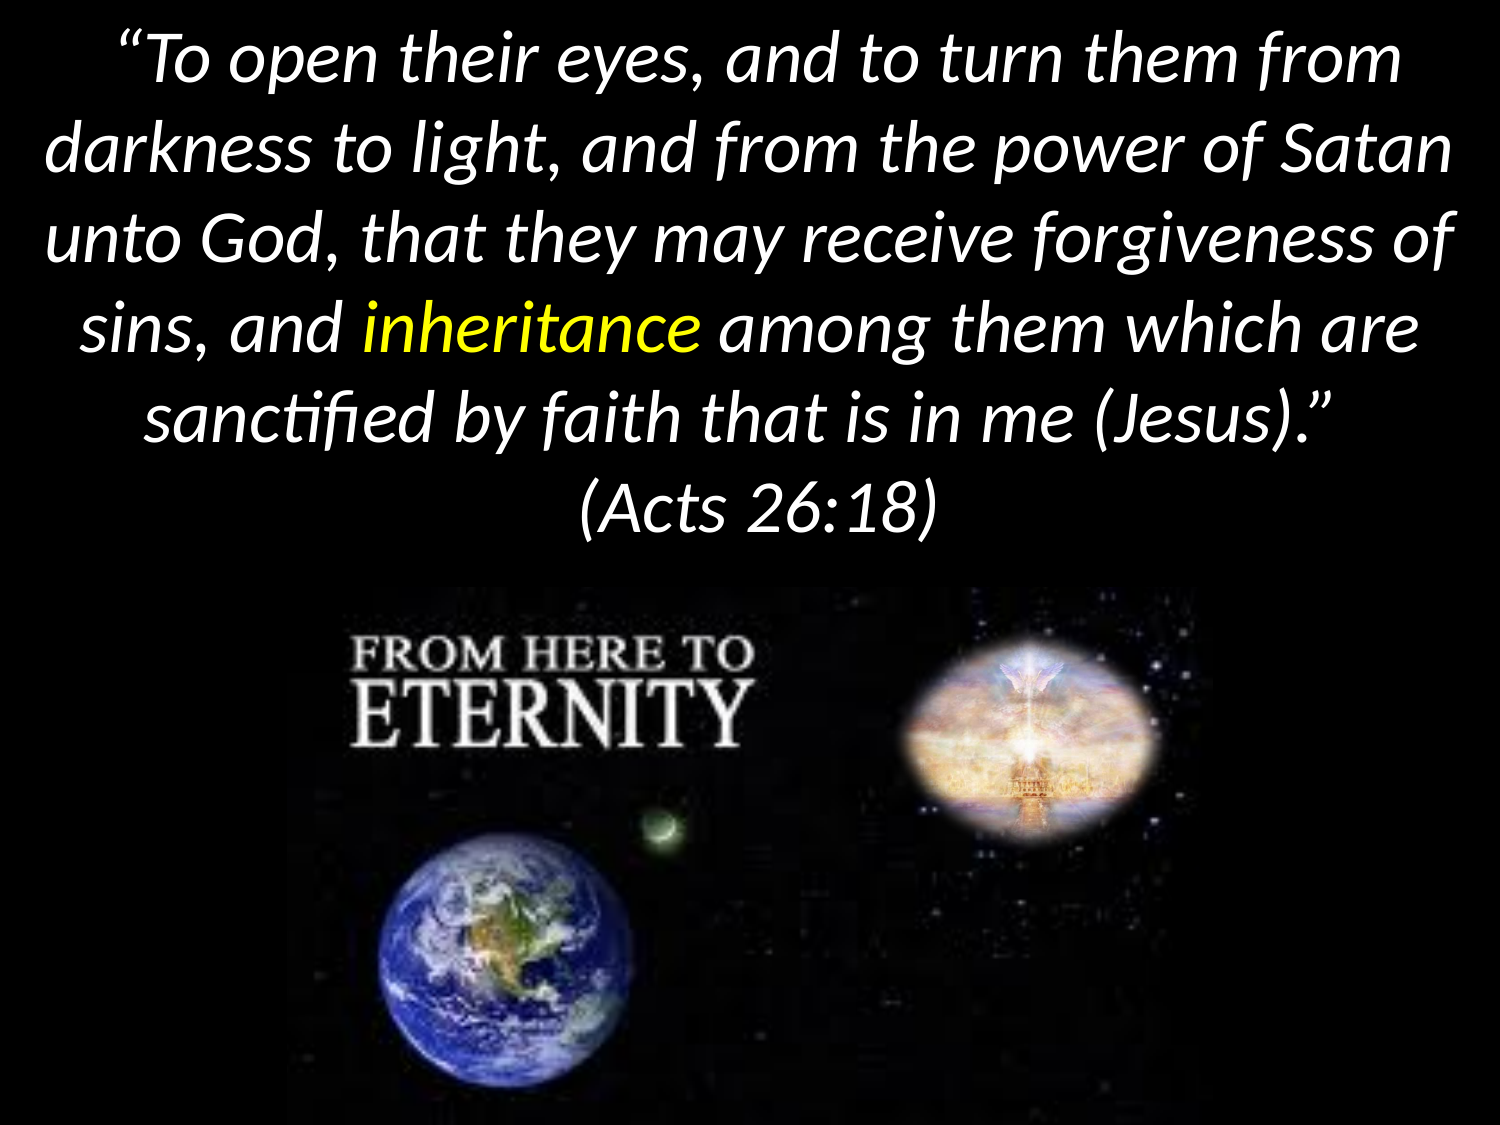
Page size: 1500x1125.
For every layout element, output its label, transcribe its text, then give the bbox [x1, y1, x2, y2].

text_box “To open their eyes, and to turn them from darkness to light, and from the power of Satan unto God, that they may receive forgiveness of sins, and inheritance among them which are sanctified by faith that is in me (Jesus).” (Acts 26:18) [0, 0, 1500, 555]
picture [287, 587, 1213, 1125]
